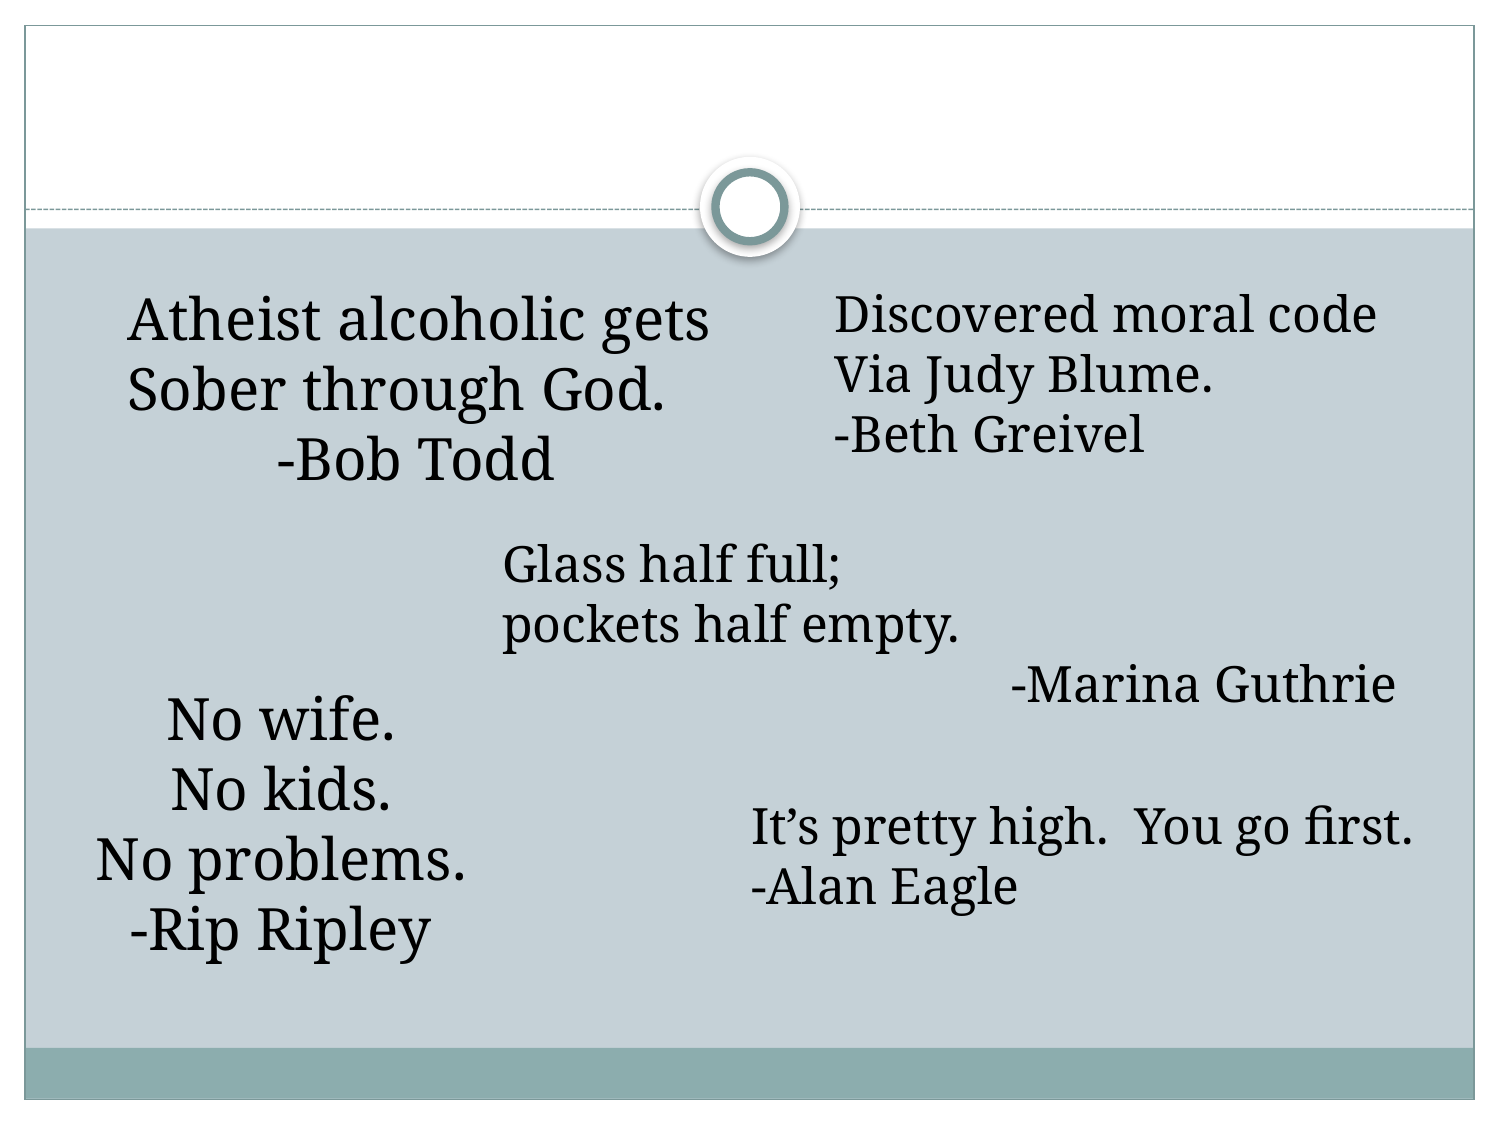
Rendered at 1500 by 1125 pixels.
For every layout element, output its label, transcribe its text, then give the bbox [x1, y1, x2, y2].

text_box No wife. No kids. No problems. -Rip Ripley [75, 674, 488, 970]
text_box Atheist alcoholic gets Sober through God. -Bob Todd [112, 275, 850, 500]
text_box Discovered moral code Via Judy Blume. -Beth Greivel [820, 274, 1394, 470]
text_box It’s pretty high. You go first. -Alan Eagle [736, 787, 1429, 923]
text_box Glass half full; pockets half empty. -Marina Guthrie [487, 524, 1413, 720]
